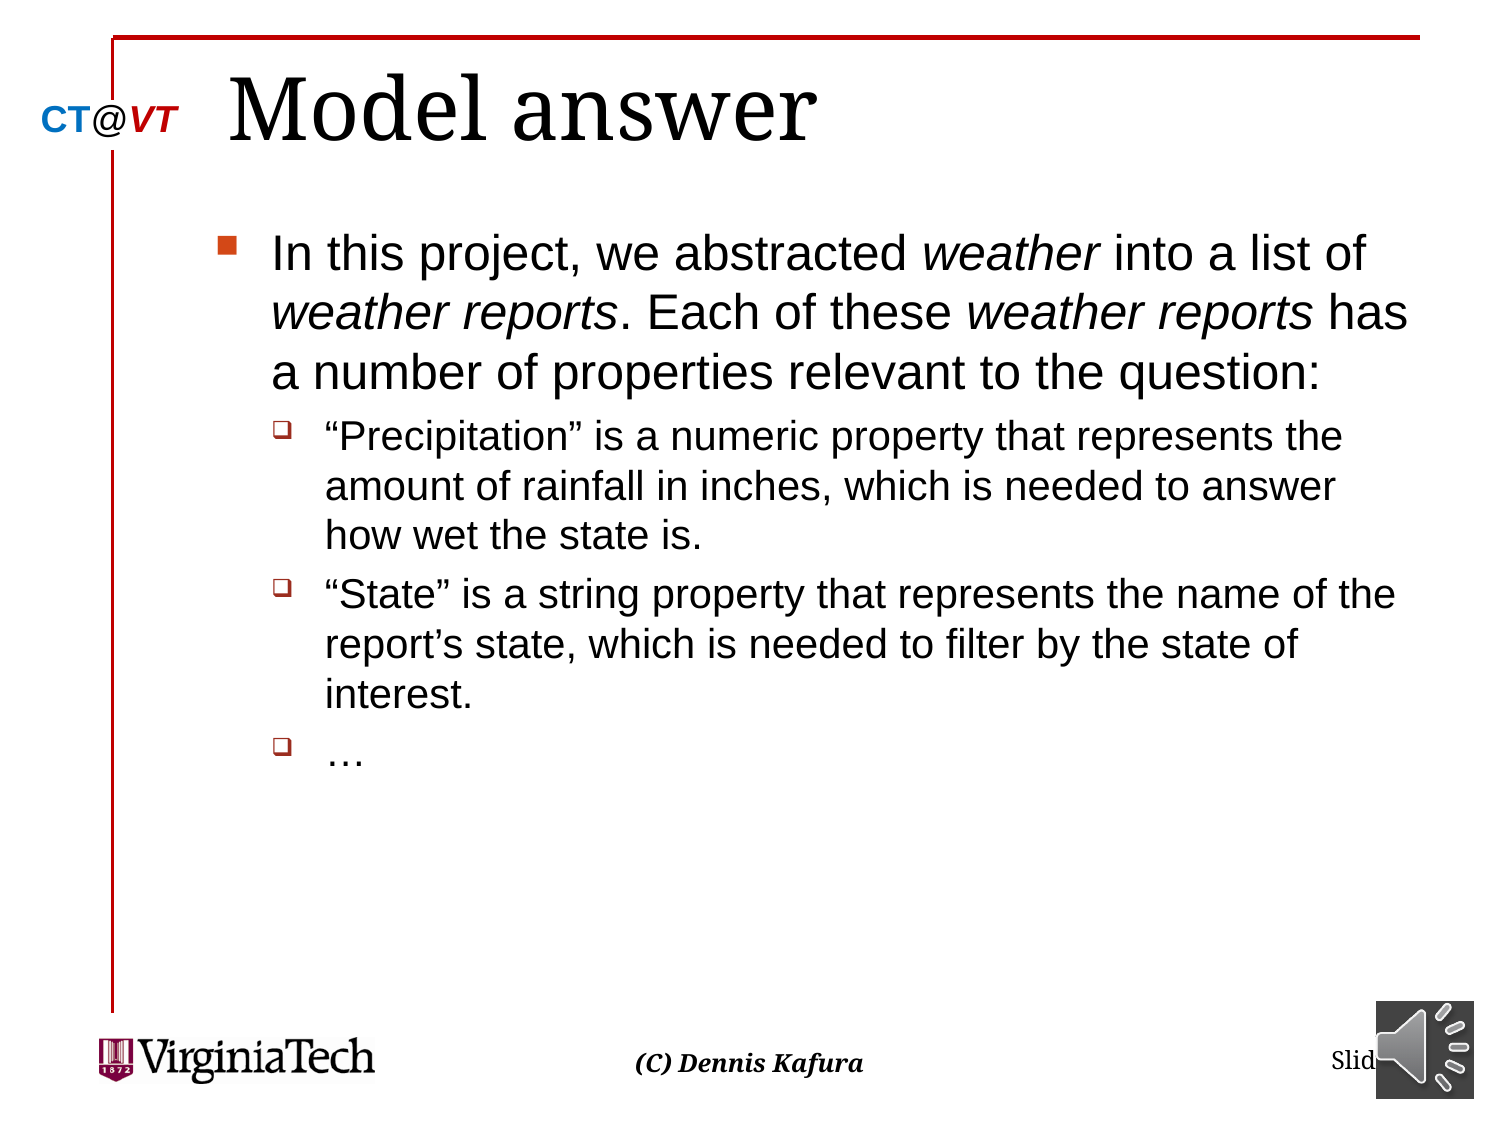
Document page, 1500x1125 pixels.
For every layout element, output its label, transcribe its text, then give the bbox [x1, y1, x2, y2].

title Model answer [212, 45, 1426, 163]
list In this project, we abstracted weather into a list of weather reports. Each of these weather reports has a number of properties relevant to the question: “Precipitation” is a numeric property that represents the amount of rainfall in inches, which is needed to answer how wet the state is. “State” is a string property that represents the name of the report’s state, which is needed to filter by the state of interest. … [199, 212, 1426, 976]
picture [1374, 999, 1476, 1101]
picture [99, 1037, 375, 1084]
slide_number Slide 3 [1074, 1023, 1369, 1100]
footer (C) Dennis Kafura [512, 1024, 988, 1101]
